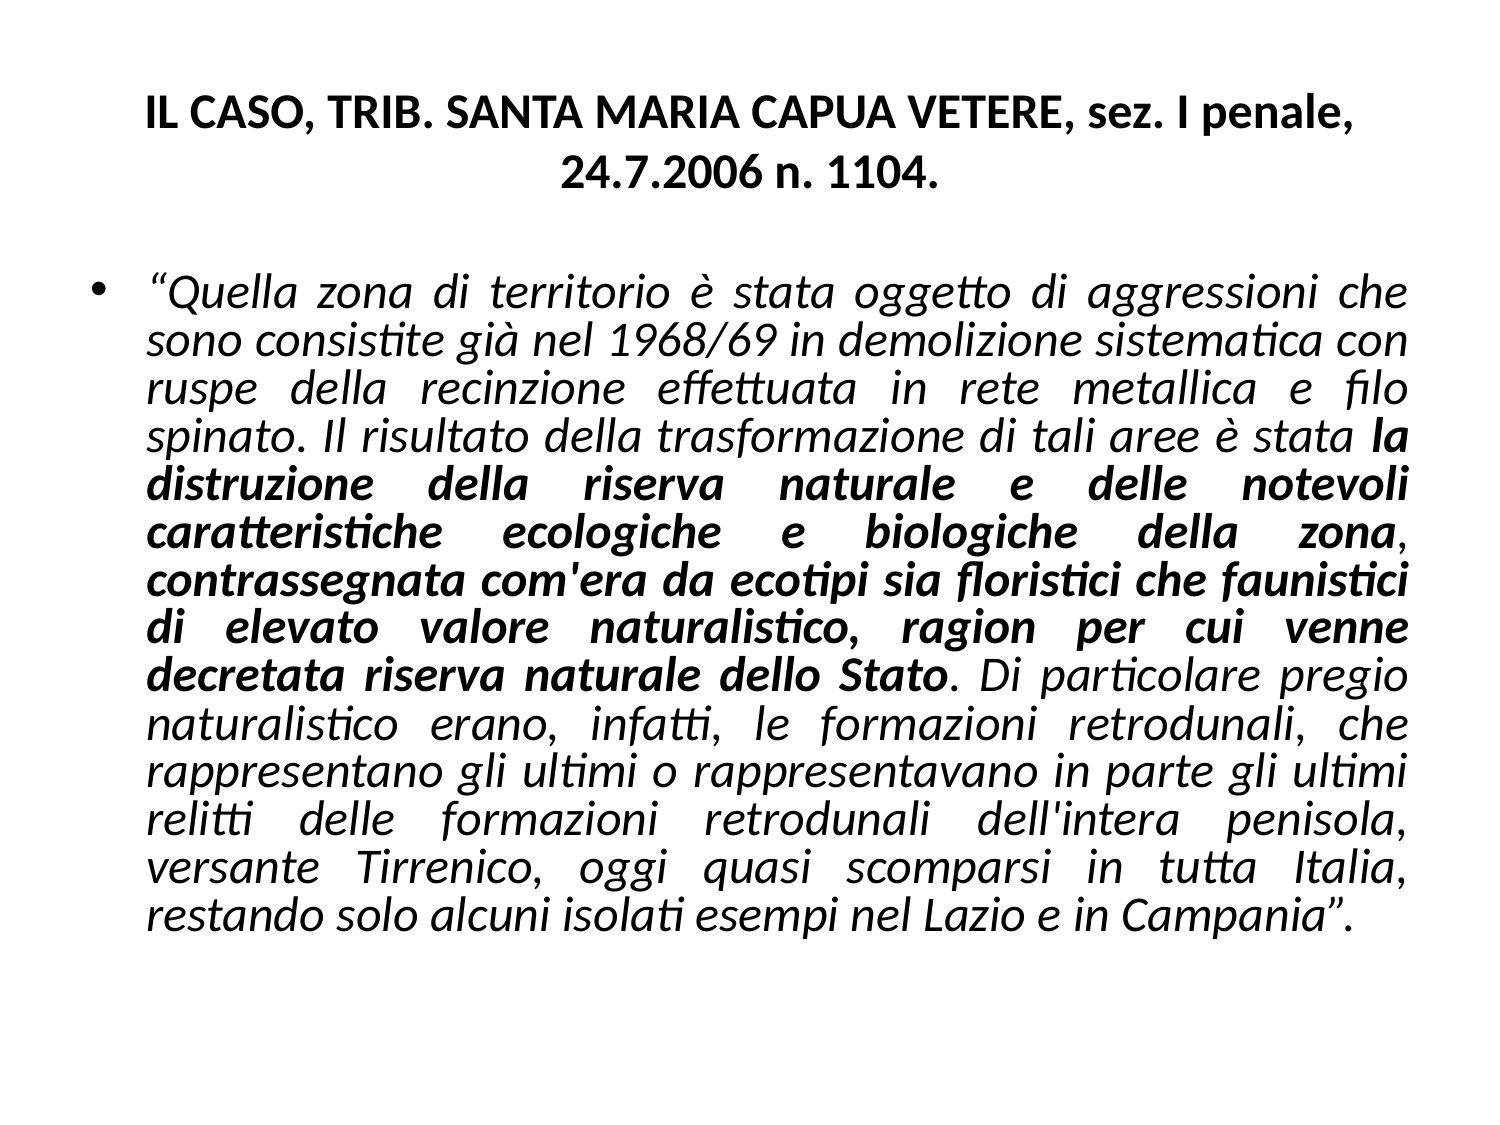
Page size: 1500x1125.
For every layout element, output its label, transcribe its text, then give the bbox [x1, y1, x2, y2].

list “Quella zona di territorio è stata oggetto di aggressioni che sono consistite già nel 1968/69 in demolizione sistematica con ruspe della recinzione effettuata in rete metallica e filo spinato. Il risultato della trasformazione di tali aree è stata la distruzione della riserva naturale e delle notevoli caratteristiche ecologiche e biologiche della zona, contrassegnata com'era da ecotipi sia floristici che faunistici di elevato valore naturalistico, ragion per cui venne decretata riserva naturale dello Stato. Di particolare pregio naturalistico erano, infatti, le formazioni retrodunali, che rappresentano gli ultimi o rappresentavano in parte gli ultimi relitti delle formazioni retrodunali dell'intera penisola, versante Tirrenico, oggi quasi scomparsi in tutta Italia, restando solo alcuni isolati esempi nel Lazio e in Campania”. [75, 262, 1425, 1005]
title IL CASO, TRIB. SANTA MARIA CAPUA VETERE, sez. I penale, 24.7.2006 n. 1104. [75, 45, 1425, 233]
